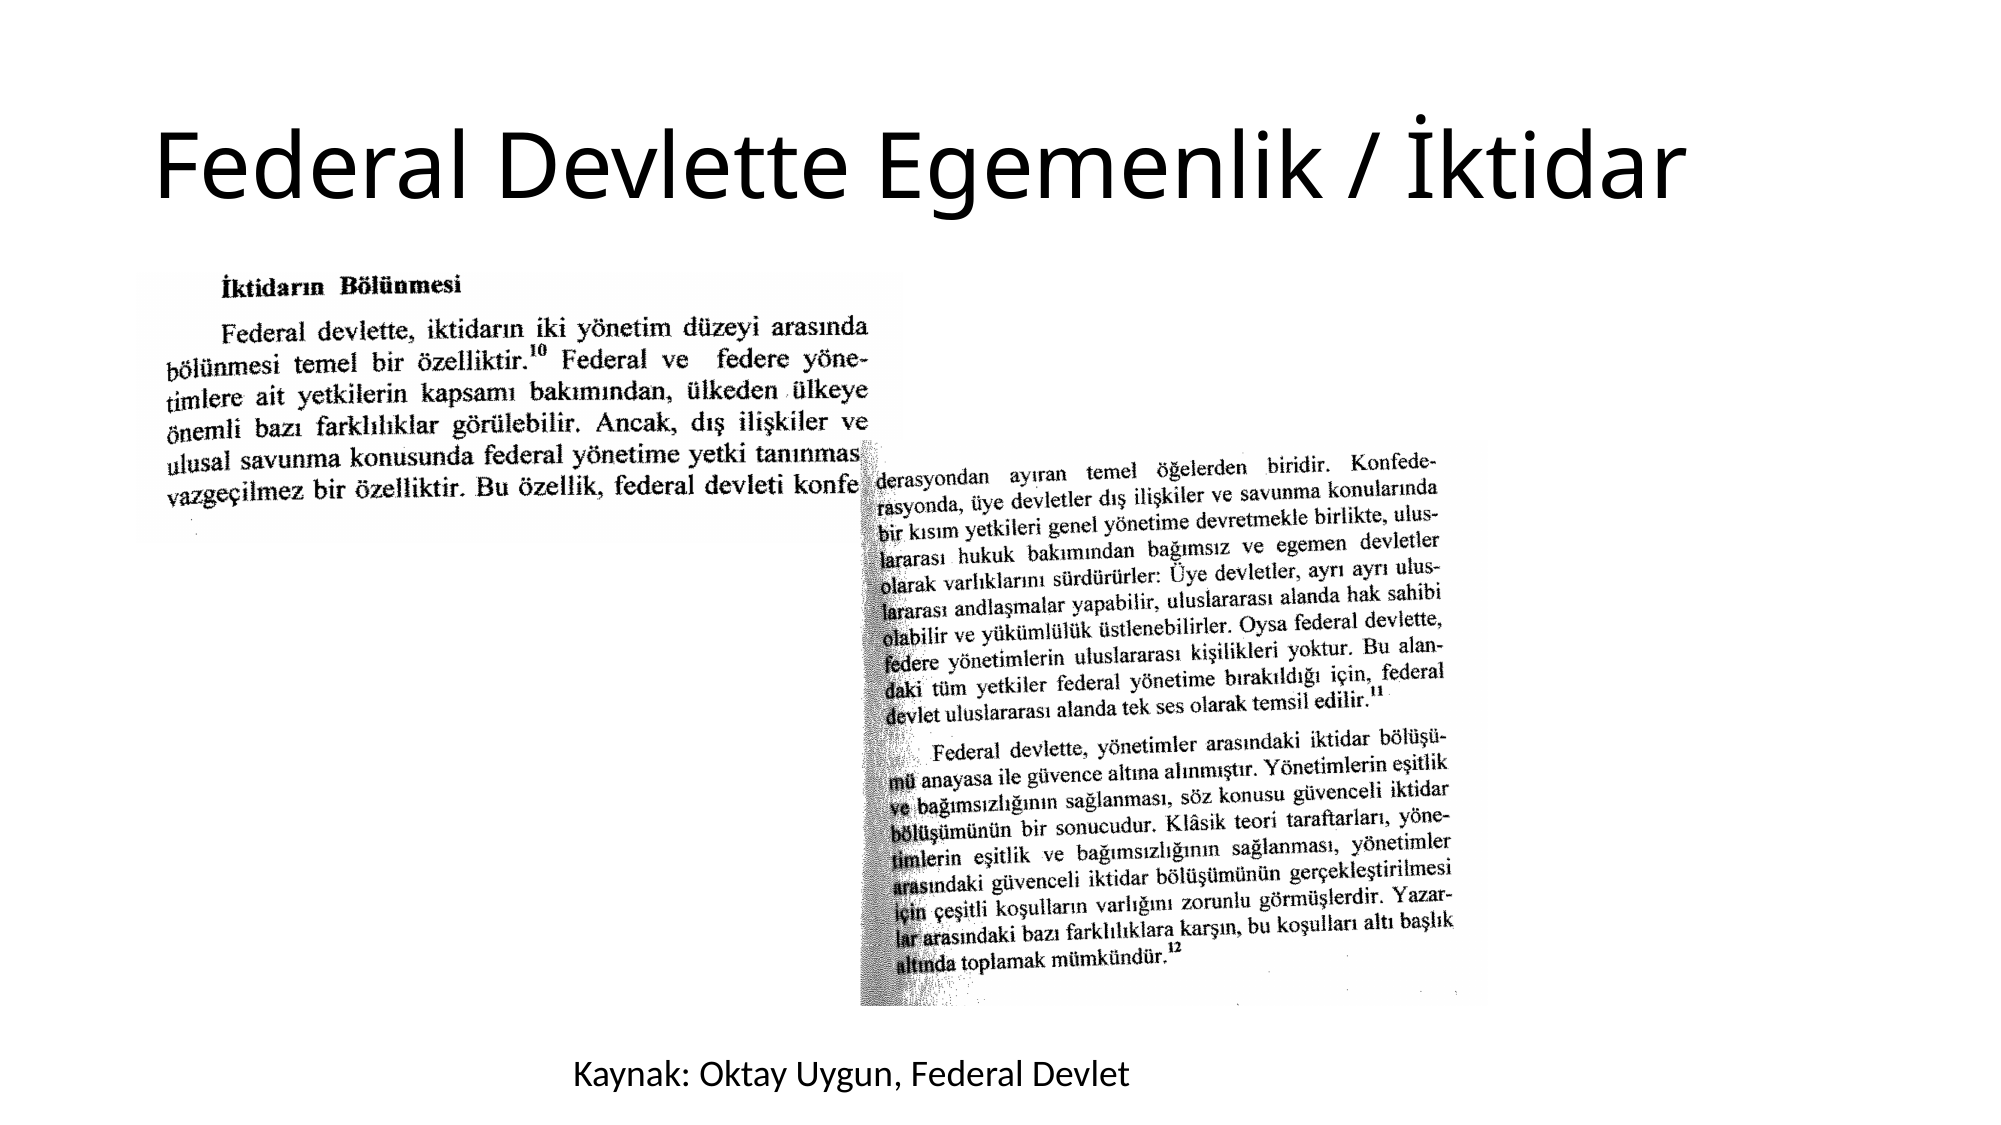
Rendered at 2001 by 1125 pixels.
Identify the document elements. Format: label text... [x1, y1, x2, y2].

picture [137, 273, 384, 543]
text_box Kaynak: Oktay Uygun, Federal Devlet [558, 1041, 1394, 1102]
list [384, 24, 655, 791]
title Federal Devlette Egemenlik / İktidar [137, 59, 384, 272]
picture [655, 273, 1488, 1037]
title Federal Devlette Egemenlik / İktidar [655, 59, 1863, 278]
